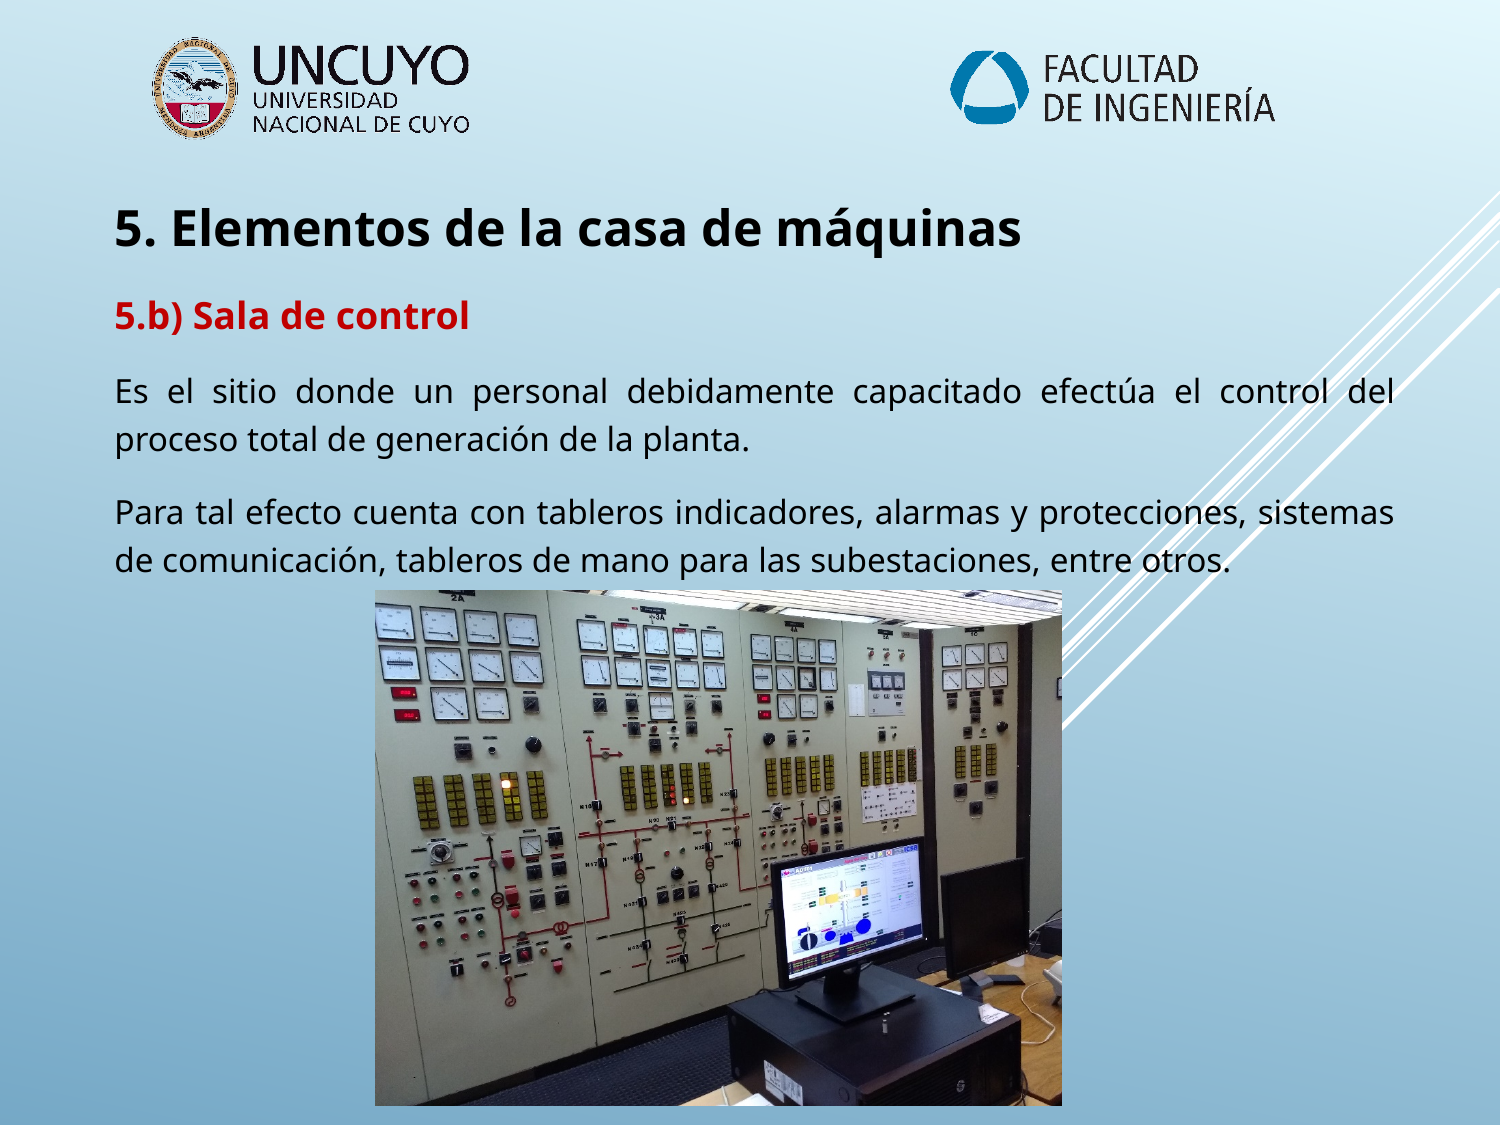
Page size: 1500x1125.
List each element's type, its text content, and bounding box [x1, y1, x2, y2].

picture [945, 42, 1280, 134]
picture [145, 31, 475, 144]
text_box 5.b) Sala de control Es el sitio donde un personal debidamente capacitado efectúa el control del proceso total de generación de la planta. Para tal efecto cuenta con tableros indicadores, alarmas y protecciones, sistemas de comunicación, tableros de mano para las subestaciones, entre otros. [99, 276, 1412, 587]
title 5. Elementos de la casa de máquinas [99, 176, 1412, 276]
picture [374, 589, 1062, 1106]
